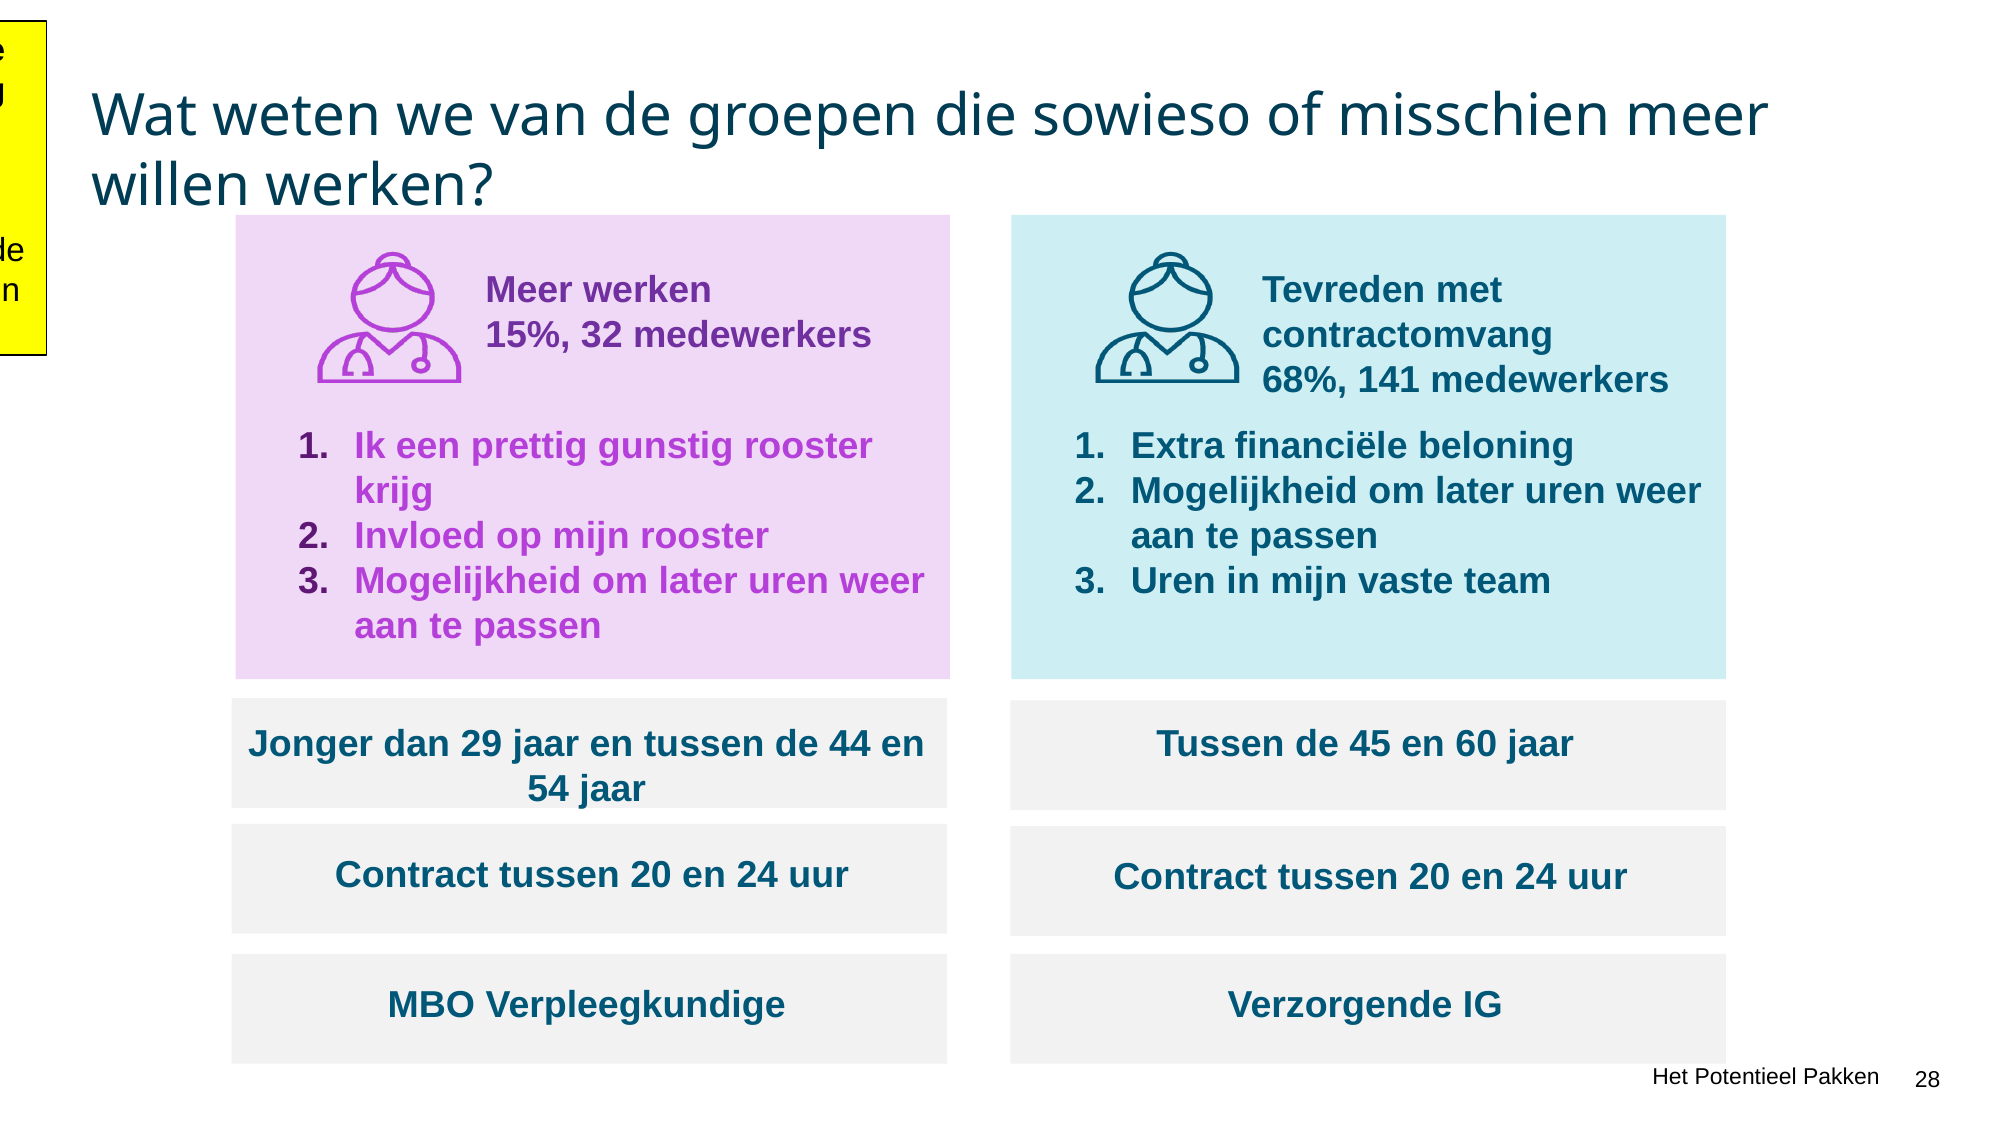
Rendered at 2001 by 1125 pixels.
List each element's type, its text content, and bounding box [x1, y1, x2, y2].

text_box [1008, 952, 1728, 1066]
picture [1085, 250, 1245, 383]
picture [1195, 362, 1203, 368]
text_box [230, 822, 949, 936]
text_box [1009, 700, 1727, 811]
text_box Verzorgende IG [1022, 979, 1709, 1045]
text_box Extra financiële beloning Mogelijkheid om later uren weer aan te passen Uren in mijn vaste team [1074, 421, 1715, 577]
text_box Contract tussen 20 en 24 uur [243, 850, 930, 915]
text_box Meer werken 15%, 32 medewerkers [485, 264, 922, 317]
text_box MBO Verpleegkundige [243, 979, 930, 1045]
text_box Ik een prettig gunstig rooster krijg Invloed op mijn rooster Mogelijkheid om later uren weer aan te passen [298, 421, 938, 577]
picture [307, 250, 468, 383]
text_box Tevreden met contractomvang 68%, 141 medewerkers [1262, 264, 1699, 317]
title Wat weten we van de groepen die sowieso of misschien meer willen werken? [91, 77, 1909, 150]
text_box Contract tussen 20 en 24 uur [1022, 852, 1709, 917]
text_box [1009, 213, 1728, 681]
text_box [1008, 824, 1728, 938]
text_box [233, 213, 952, 681]
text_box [231, 697, 948, 809]
picture [1101, 337, 1234, 379]
text_box To do om deze slide instelling specifiek te maken: - Resultaten uit de Value Case hierin opnemen [0, 19, 49, 357]
text_box [230, 952, 949, 1066]
